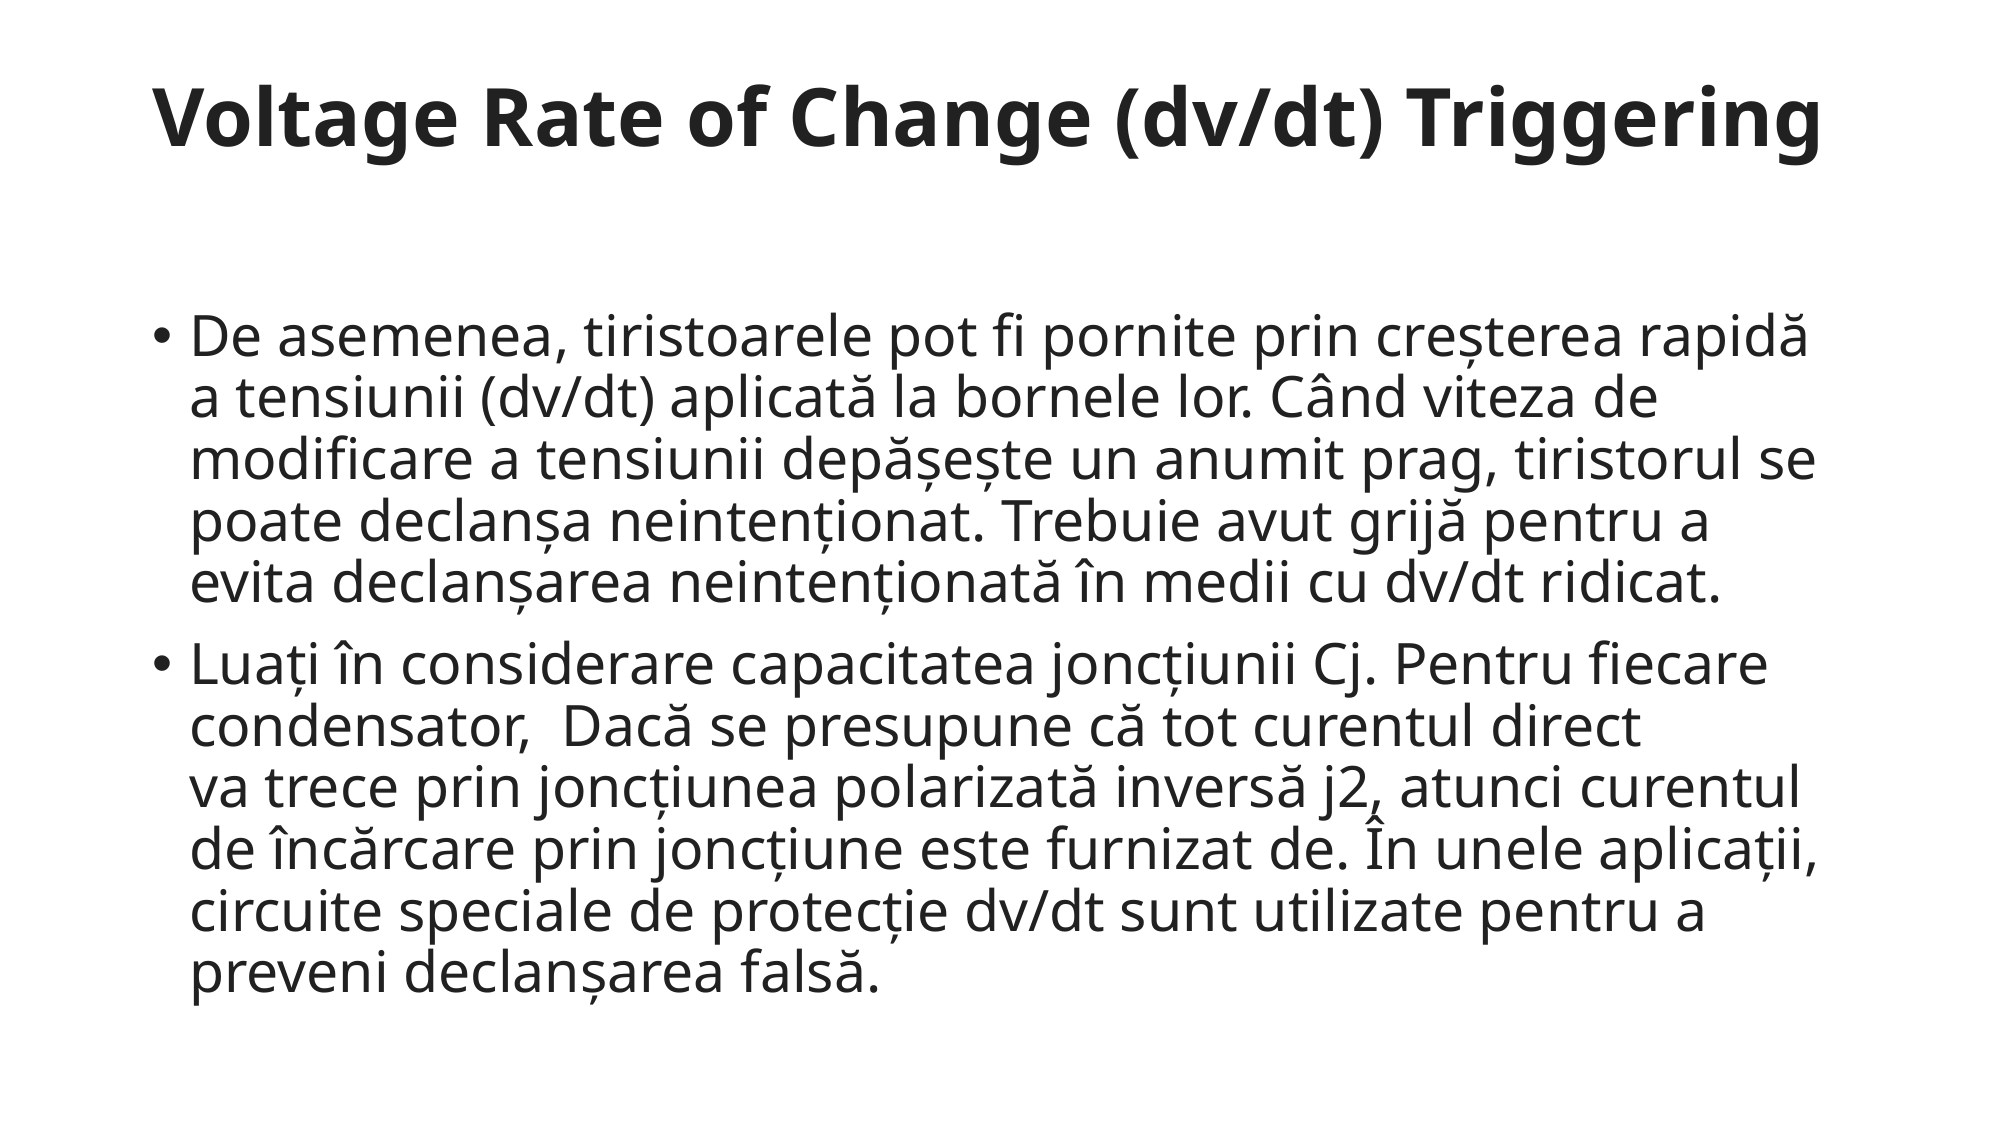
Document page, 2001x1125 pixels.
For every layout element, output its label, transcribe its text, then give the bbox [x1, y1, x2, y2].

title Voltage Rate of Change (dv/dt) Triggering [137, 59, 1863, 278]
list De asemenea, tiristoarele pot fi pornite prin creșterea rapidă a tensiunii (dv/dt) aplicată la bornele lor. Când viteza de modificare a tensiunii depășește un anumit prag, tiristorul se poate declanșa neintenționat. Trebuie avut grijă pentru a evita declanșarea neintenționată în medii cu dv/dt ridicat. Luați în considerare capacitatea joncțiunii Cj. Pentru fiecare condensator, Dacă se presupune că tot curentul direct va trece prin joncțiunea polarizată inversă j2, atunci curentul de încărcare prin joncțiune este furnizat de. În unele aplicații, circuite speciale de protecție dv/dt sunt utilizate pentru a preveni declanșarea falsă. [137, 299, 1863, 1014]
